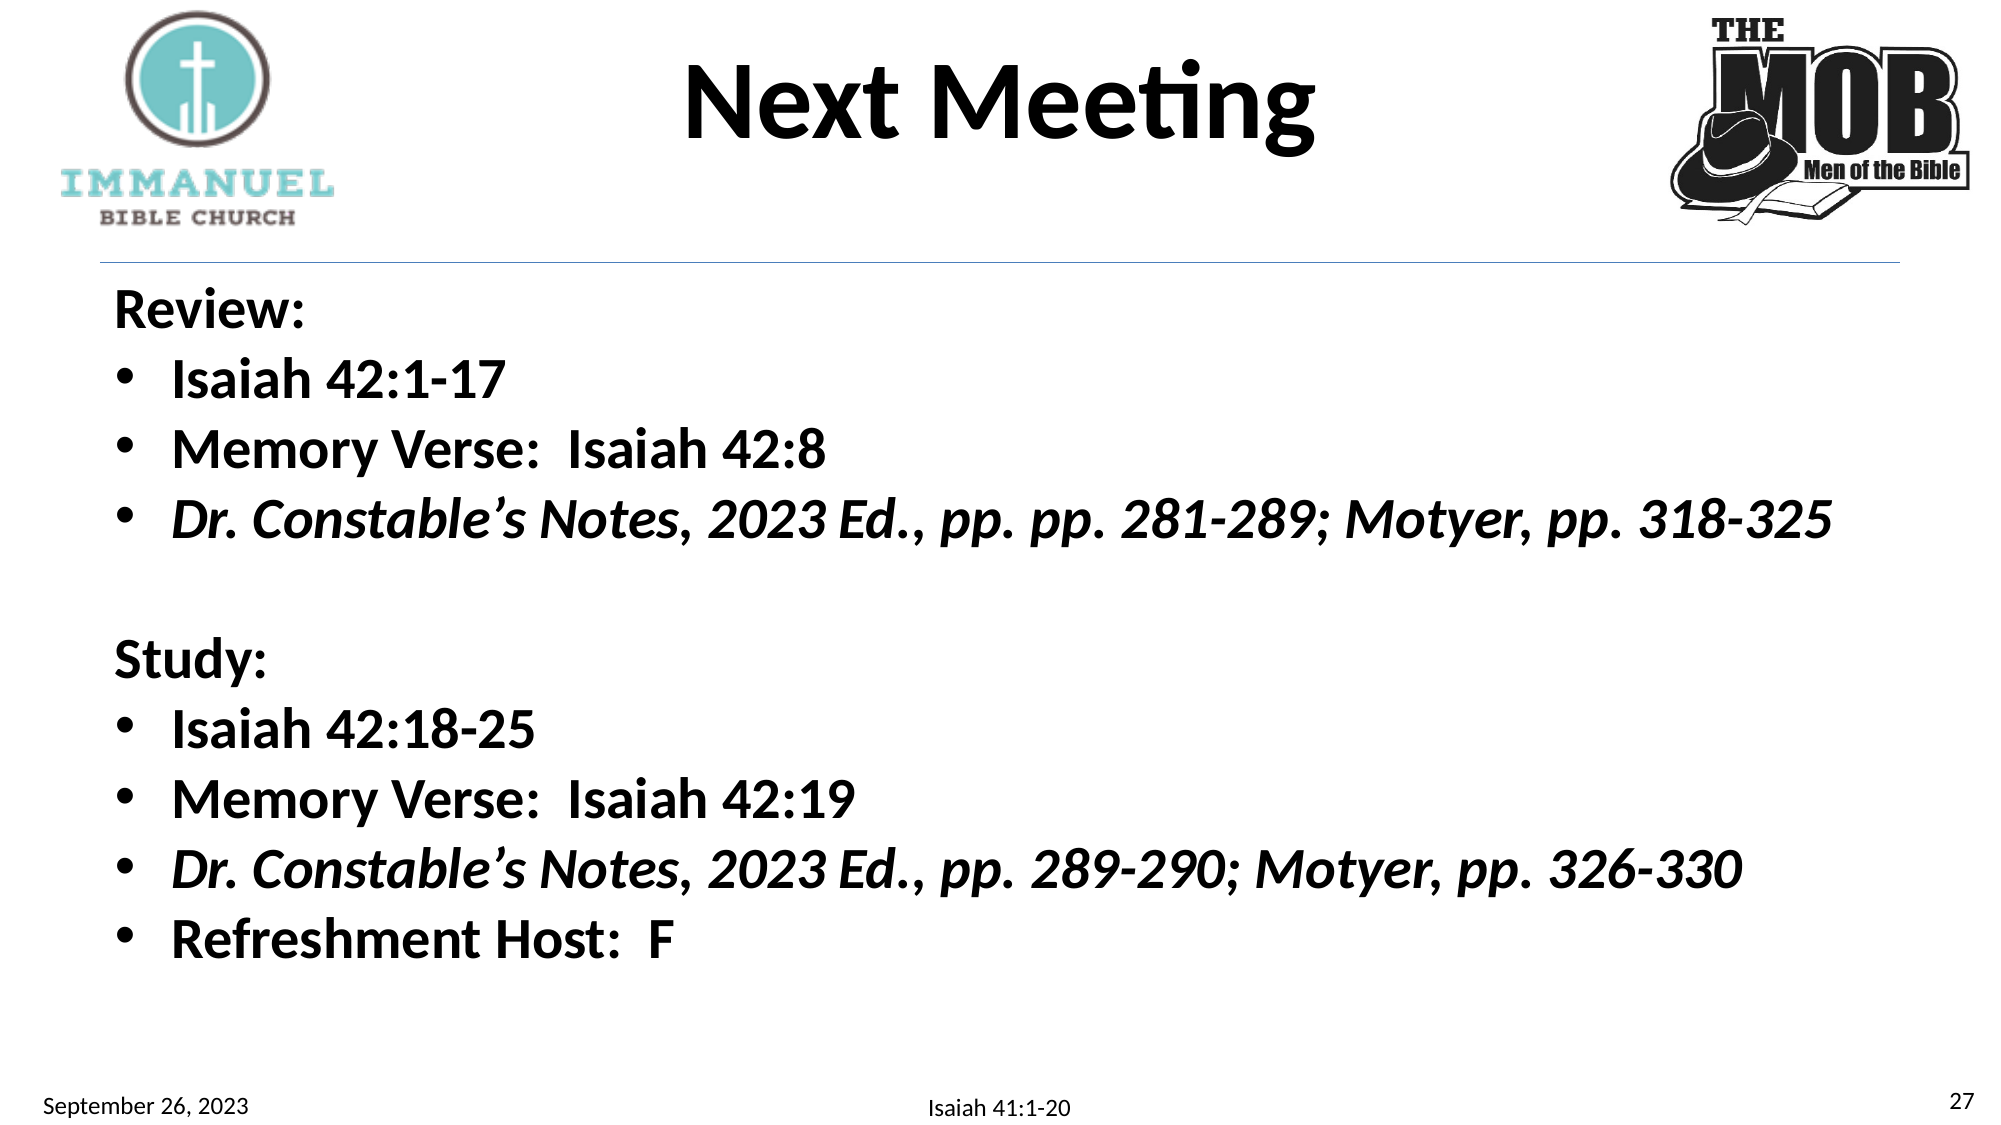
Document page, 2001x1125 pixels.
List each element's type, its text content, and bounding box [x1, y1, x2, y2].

title Next Meeting [99, 0, 1900, 188]
picture [58, 0, 338, 250]
list Review: Isaiah 42:1-17 Memory Verse: Isaiah 42:8 Dr. Constable’s Notes, 2023 Ed., pp. pp. 281-289; Motyer, pp. 318-325 Study: Isaiah 42:18-25 Memory Verse: Isaiah 42:19 Dr. Constable’s Notes, 2023 Ed., pp. 289-290; Motyer, pp. 326-330 Refreshment Host: F [99, 271, 1900, 1005]
footer Isaiah 41:1-20 [308, 1076, 1692, 1125]
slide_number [28, 1074, 372, 1125]
slide_number 26 [1839, 1069, 1990, 1125]
picture [1662, 18, 1975, 228]
